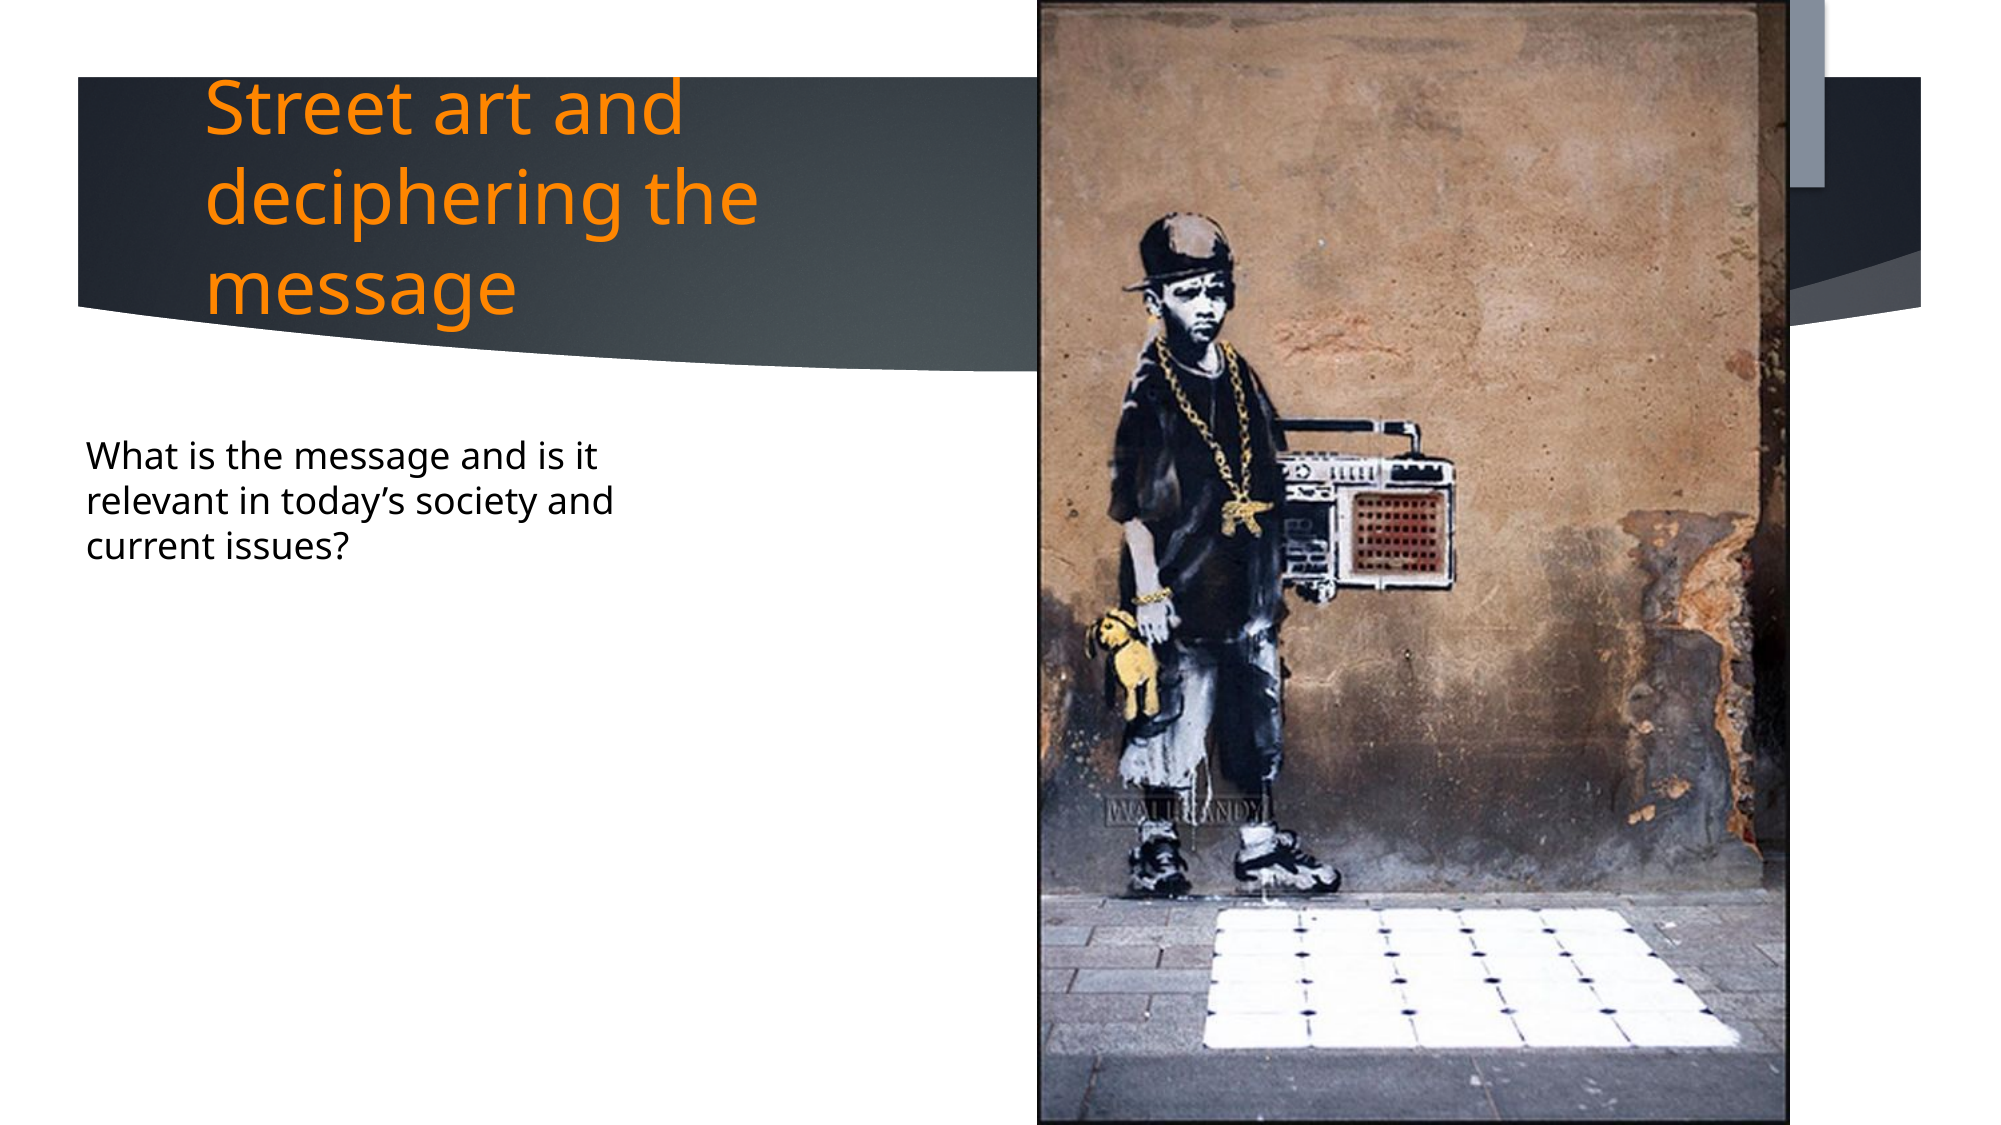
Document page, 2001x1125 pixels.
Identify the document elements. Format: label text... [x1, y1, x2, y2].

text_box What is the message and is it relevant in today’s society and current issues? [71, 424, 677, 575]
picture [1036, 0, 1790, 1125]
title Street art and deciphering the message [189, 136, 782, 253]
